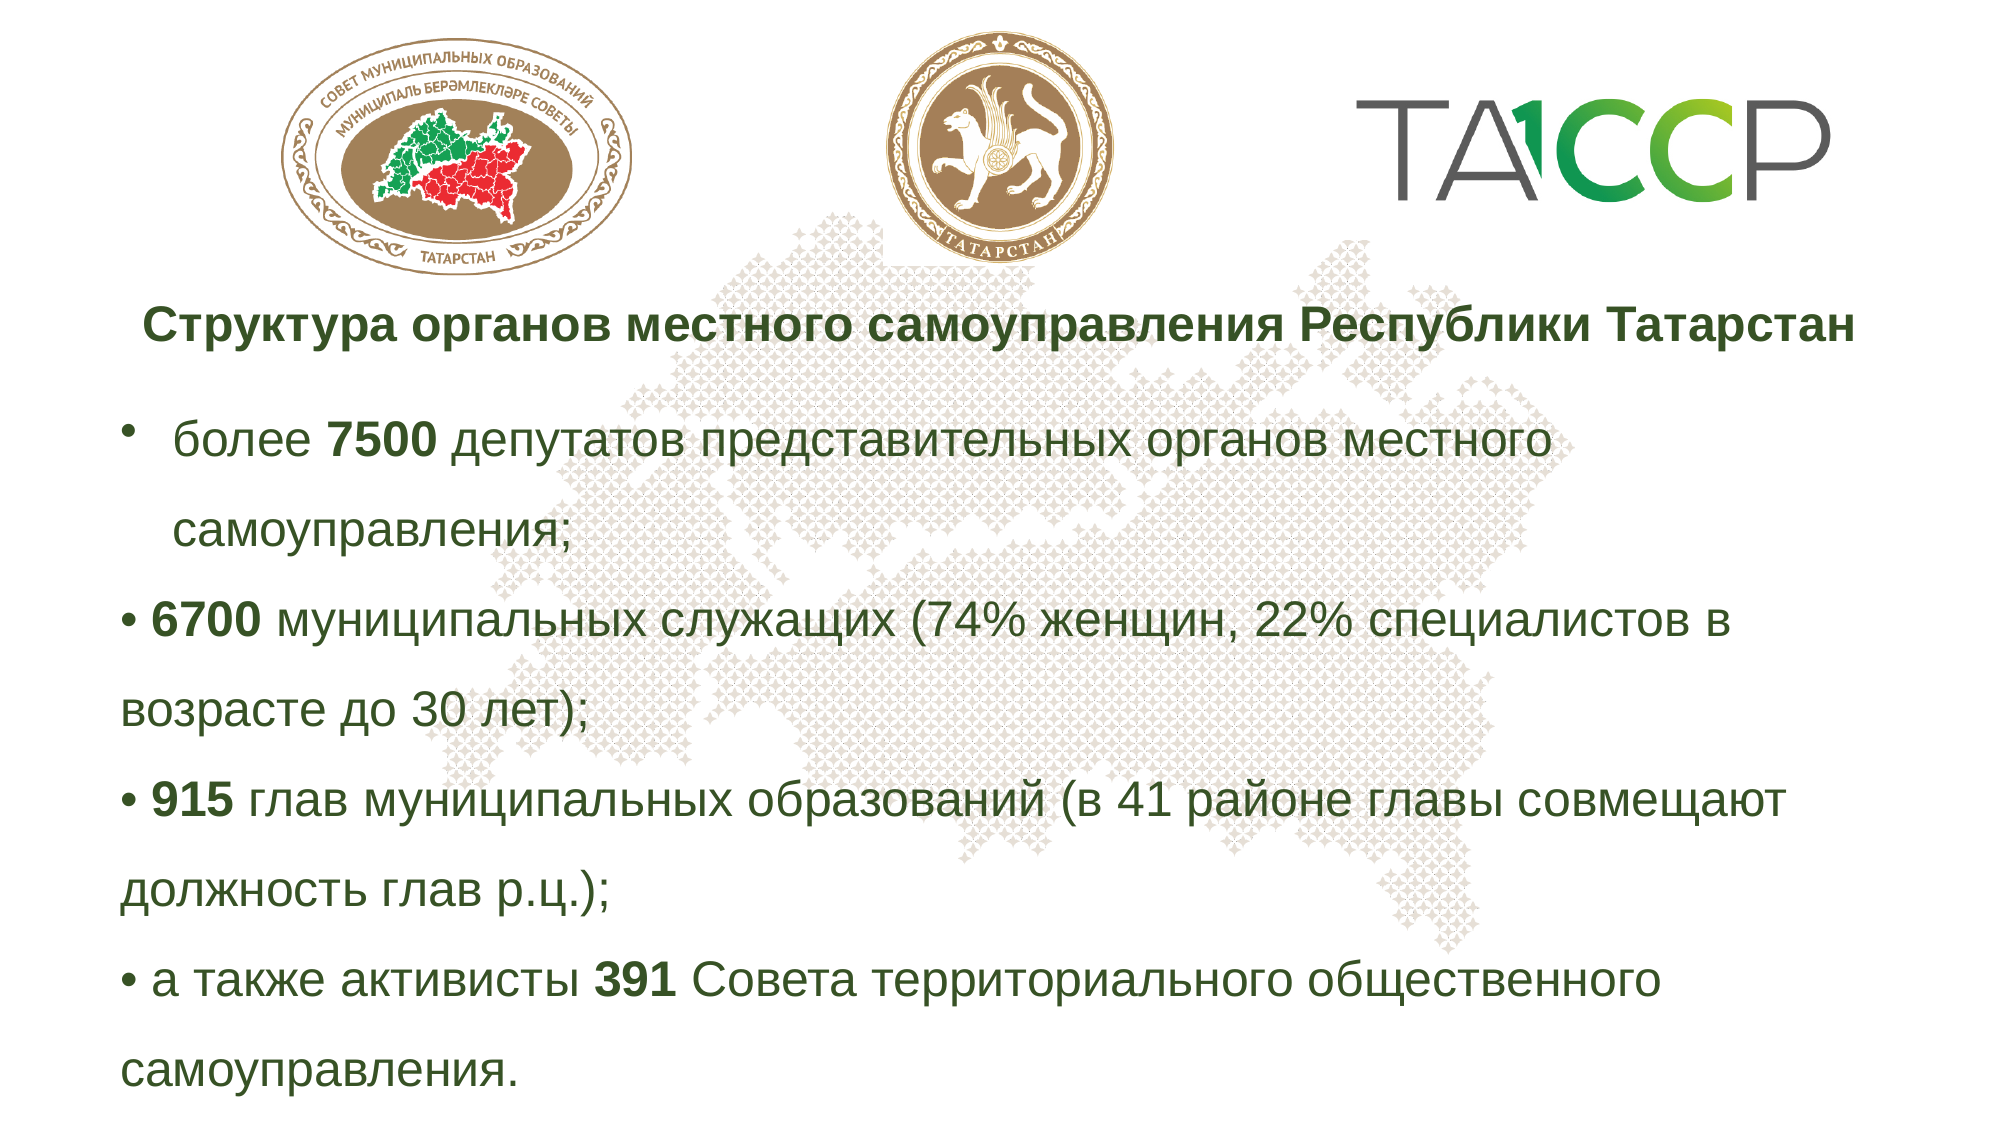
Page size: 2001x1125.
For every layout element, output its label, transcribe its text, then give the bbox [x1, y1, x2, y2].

picture [267, 0, 1889, 955]
text_box Структура органов местного самоуправления Республики Татарстан [1580, 284, 1975, 360]
text_box Структура органов местного самоуправления Республики Татарстан [25, 284, 419, 360]
text_box более 7500 депутатов представительных органов местного самоуправления; • 6700 муниципальных служащих (74% женщин, 22% специалистов в возрасте до 30 лет); • 915 глав муниципальных образований (в 41 районе главы совмещают должность глав р.ц.); • а также активисты 391 Совета территориального общественного самоуправления. [112, 368, 1889, 1104]
